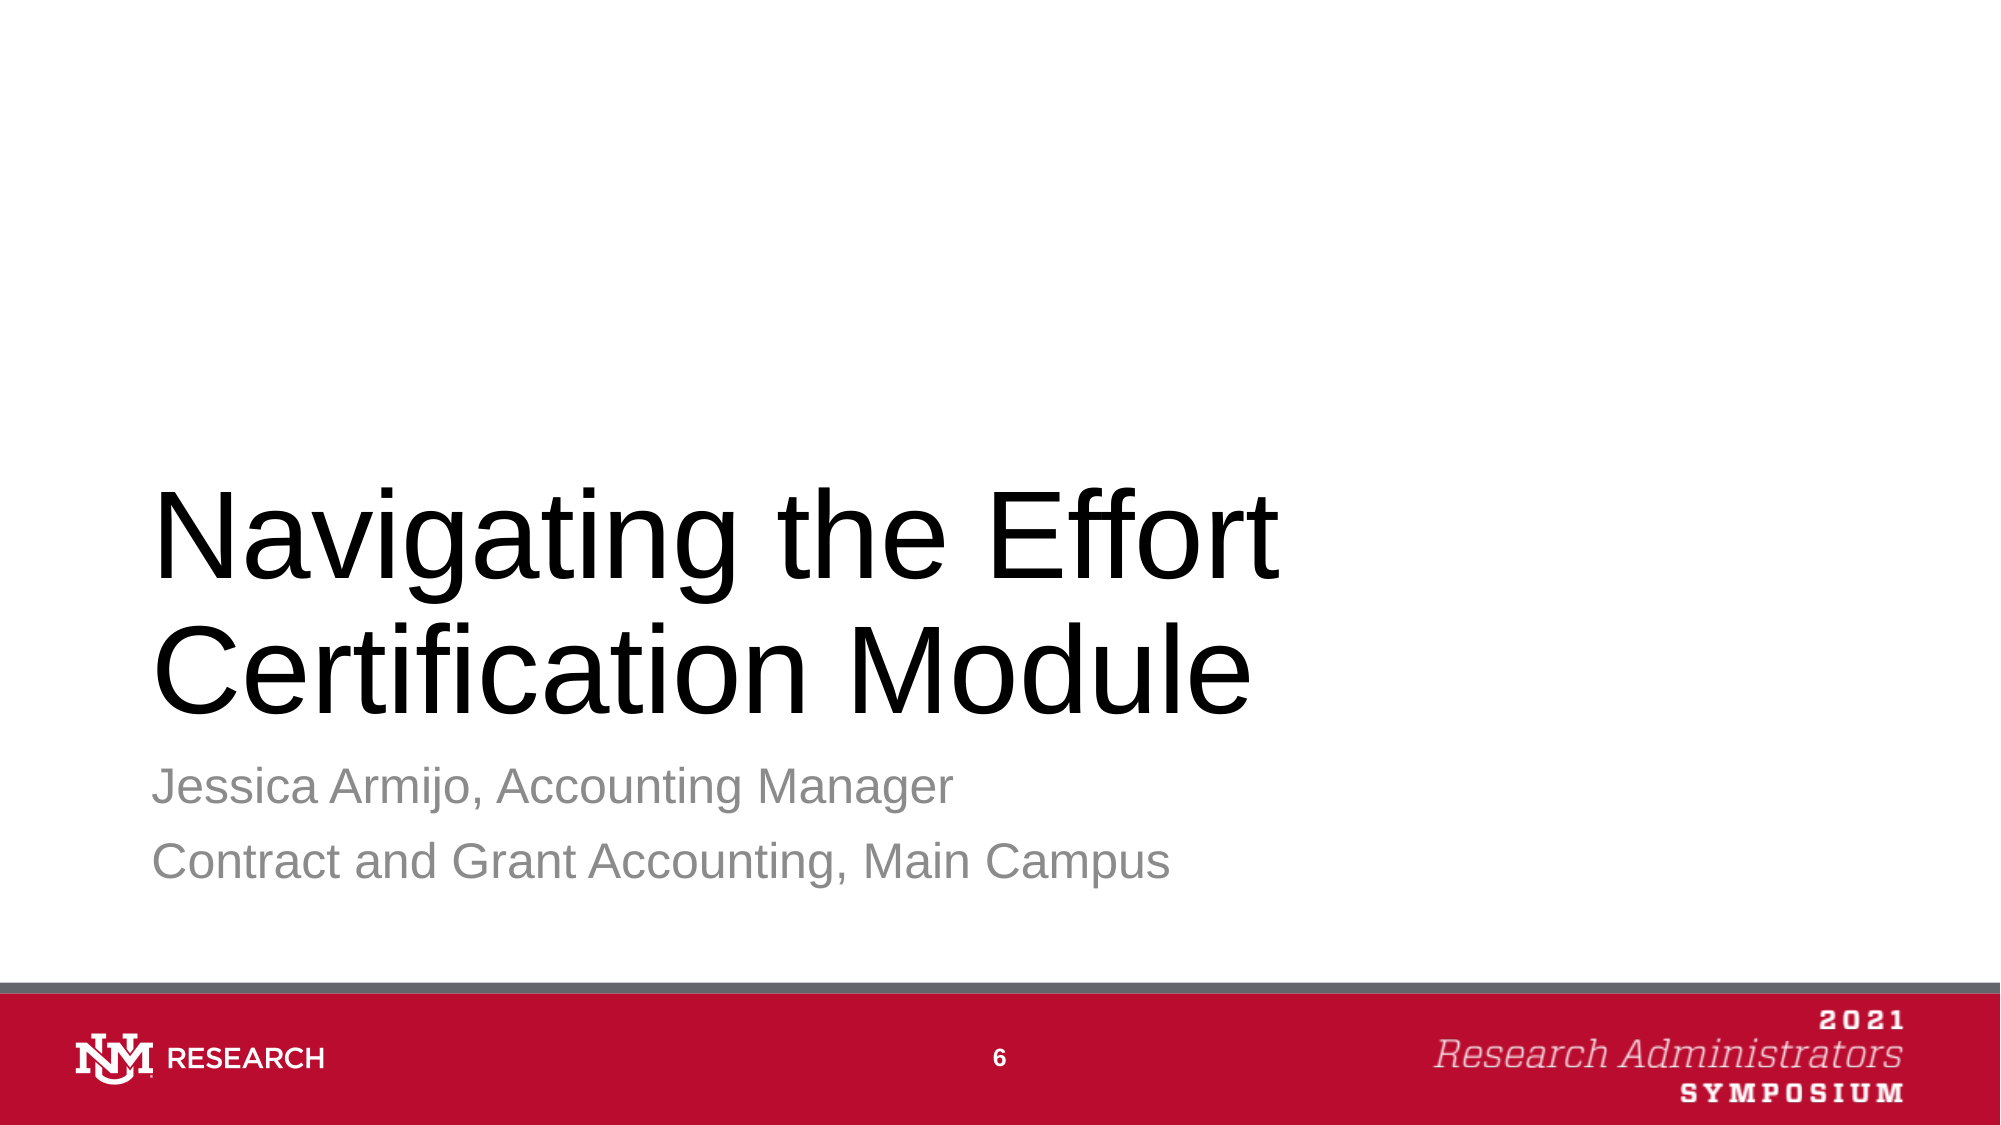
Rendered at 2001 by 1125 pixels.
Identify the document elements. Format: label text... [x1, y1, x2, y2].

list Jessica Armijo, Accounting Manager Contract and Grant Accounting, Main Campus [136, 752, 1862, 999]
picture [60, 1018, 339, 1100]
title Navigating the Effort Certification Module [136, 280, 1862, 749]
slide_number 6 [774, 1026, 1225, 1087]
